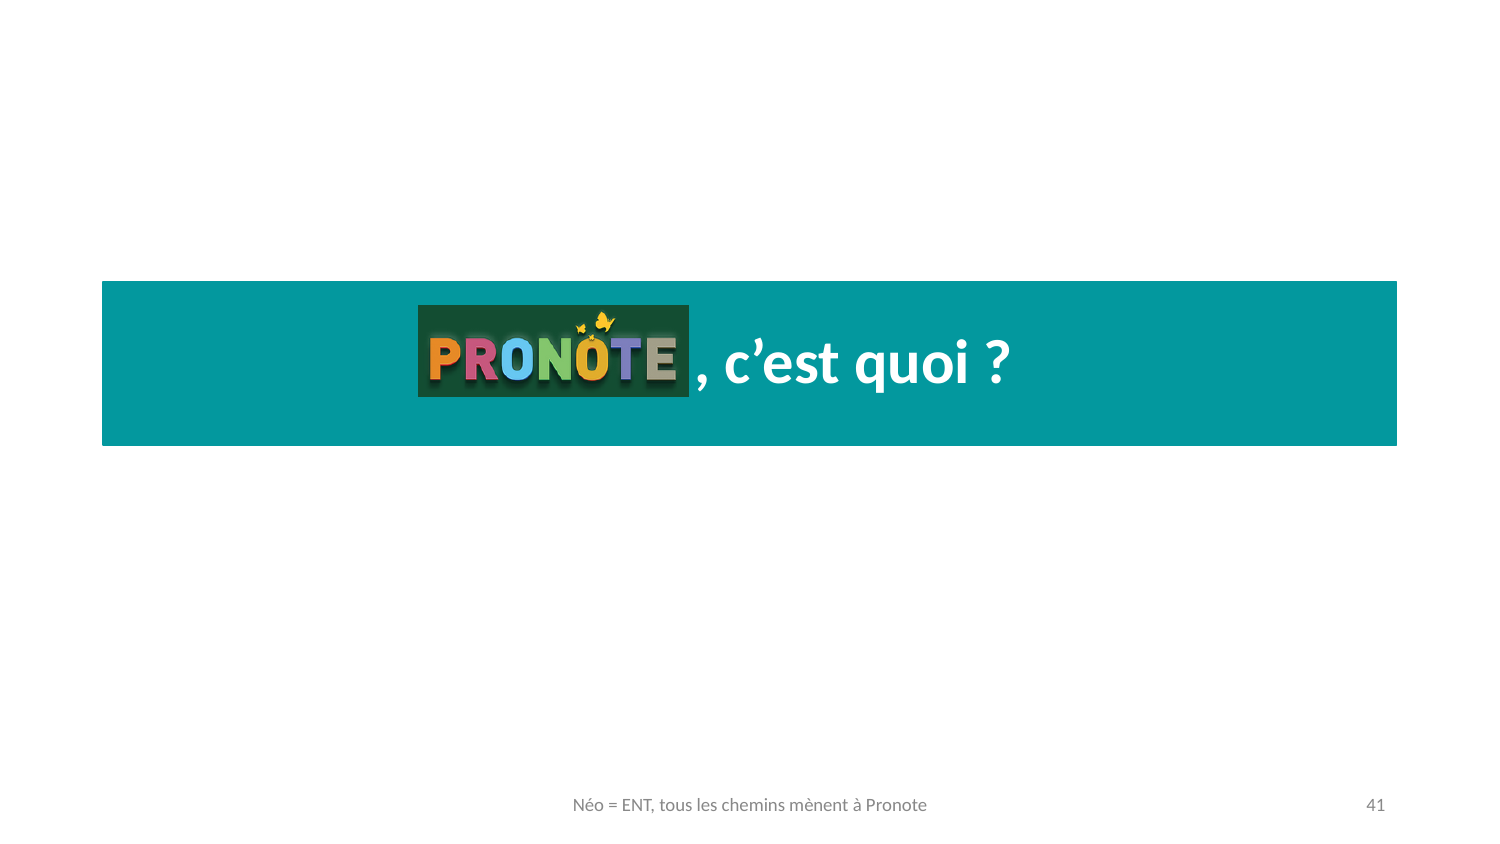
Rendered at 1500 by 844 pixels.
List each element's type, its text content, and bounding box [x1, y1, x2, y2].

title Pronote, c’est quoi ? [103, 282, 1397, 446]
slide_number 41 [1059, 782, 1397, 827]
picture [418, 304, 690, 397]
footer Néo = ENT, tous les chemins mènent à Pronote [496, 782, 1003, 827]
